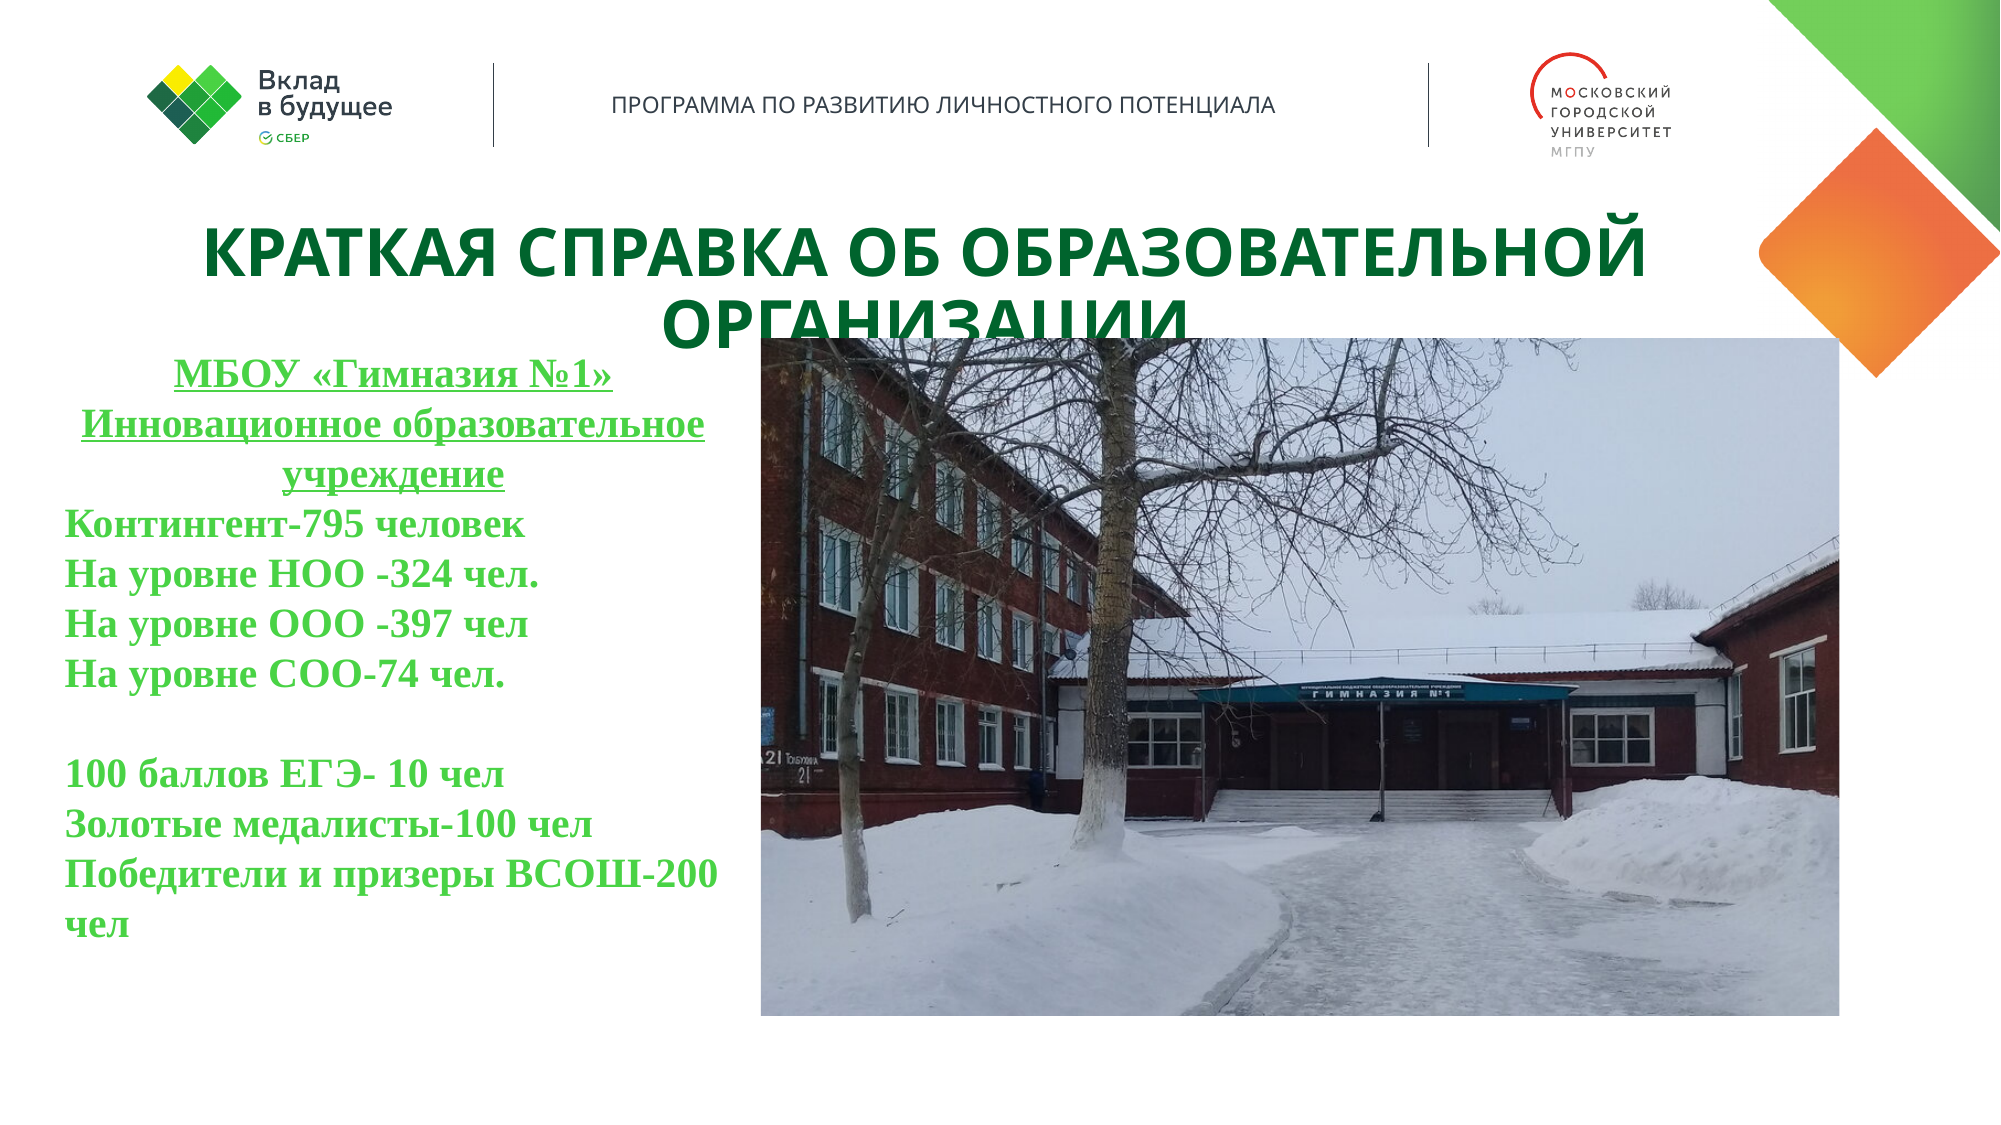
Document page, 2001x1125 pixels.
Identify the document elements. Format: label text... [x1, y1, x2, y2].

picture [147, 65, 392, 145]
picture [760, 0, 2000, 1016]
text_box МБОУ «Гимназия №1» Инновационное образовательное учреждение Контингент-795 человек На уровне НОО -324 чел. На уровне ООО -397 чел На уровне СОО-74 чел. 100 баллов ЕГЭ- 10 чел Золотые медалисты-100 чел Победители и призеры ВСОШ-200 чел [49, 338, 737, 1004]
picture [1530, 52, 1671, 157]
text_box КРАТКАЯ СПРАВКА ОБ Образовательной Организации [0, 218, 1852, 363]
